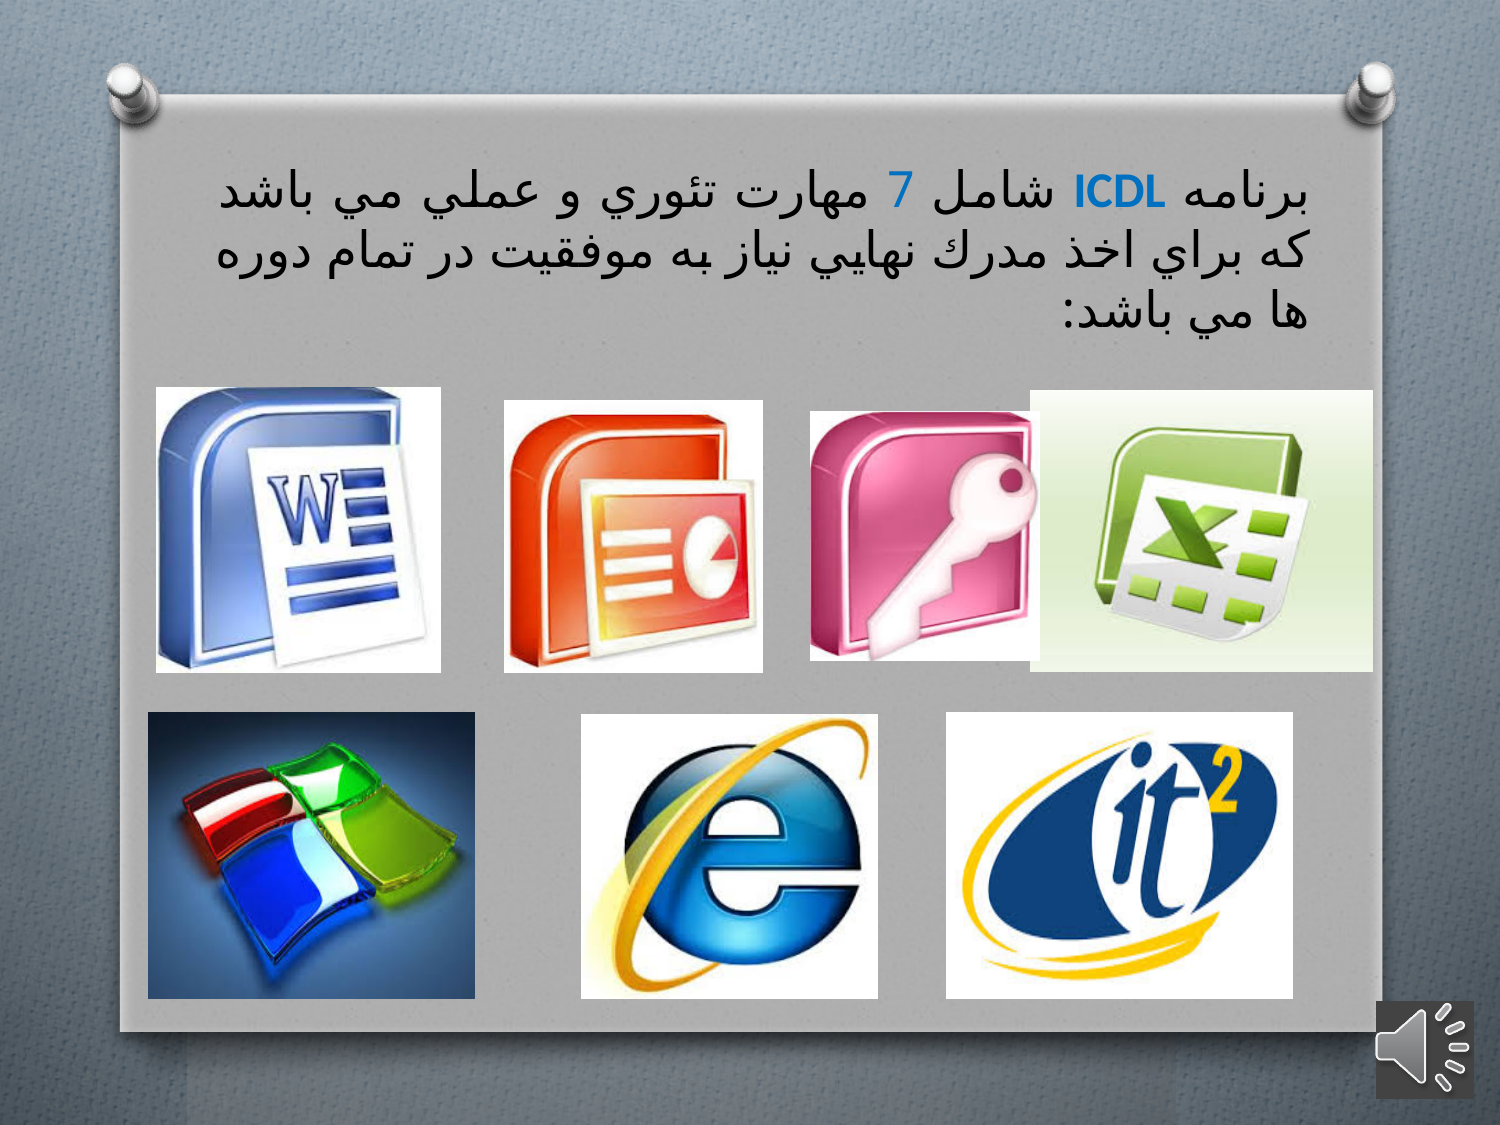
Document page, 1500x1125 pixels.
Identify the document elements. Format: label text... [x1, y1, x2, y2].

picture [155, 387, 441, 673]
picture [1317, 35, 1439, 156]
picture [810, 390, 1373, 673]
picture [503, 399, 763, 673]
text_box برنامه ICDL شامل 7 مهارت تئوري و عملي مي باشد كه براي اخذ مدرك نهايي نياز به موفقيت در تمام دوره ها مي باشد: [199, 149, 1325, 345]
picture [946, 712, 1293, 999]
picture [1374, 999, 1476, 1101]
picture [581, 714, 878, 999]
picture [75, 29, 198, 153]
picture [148, 712, 476, 999]
